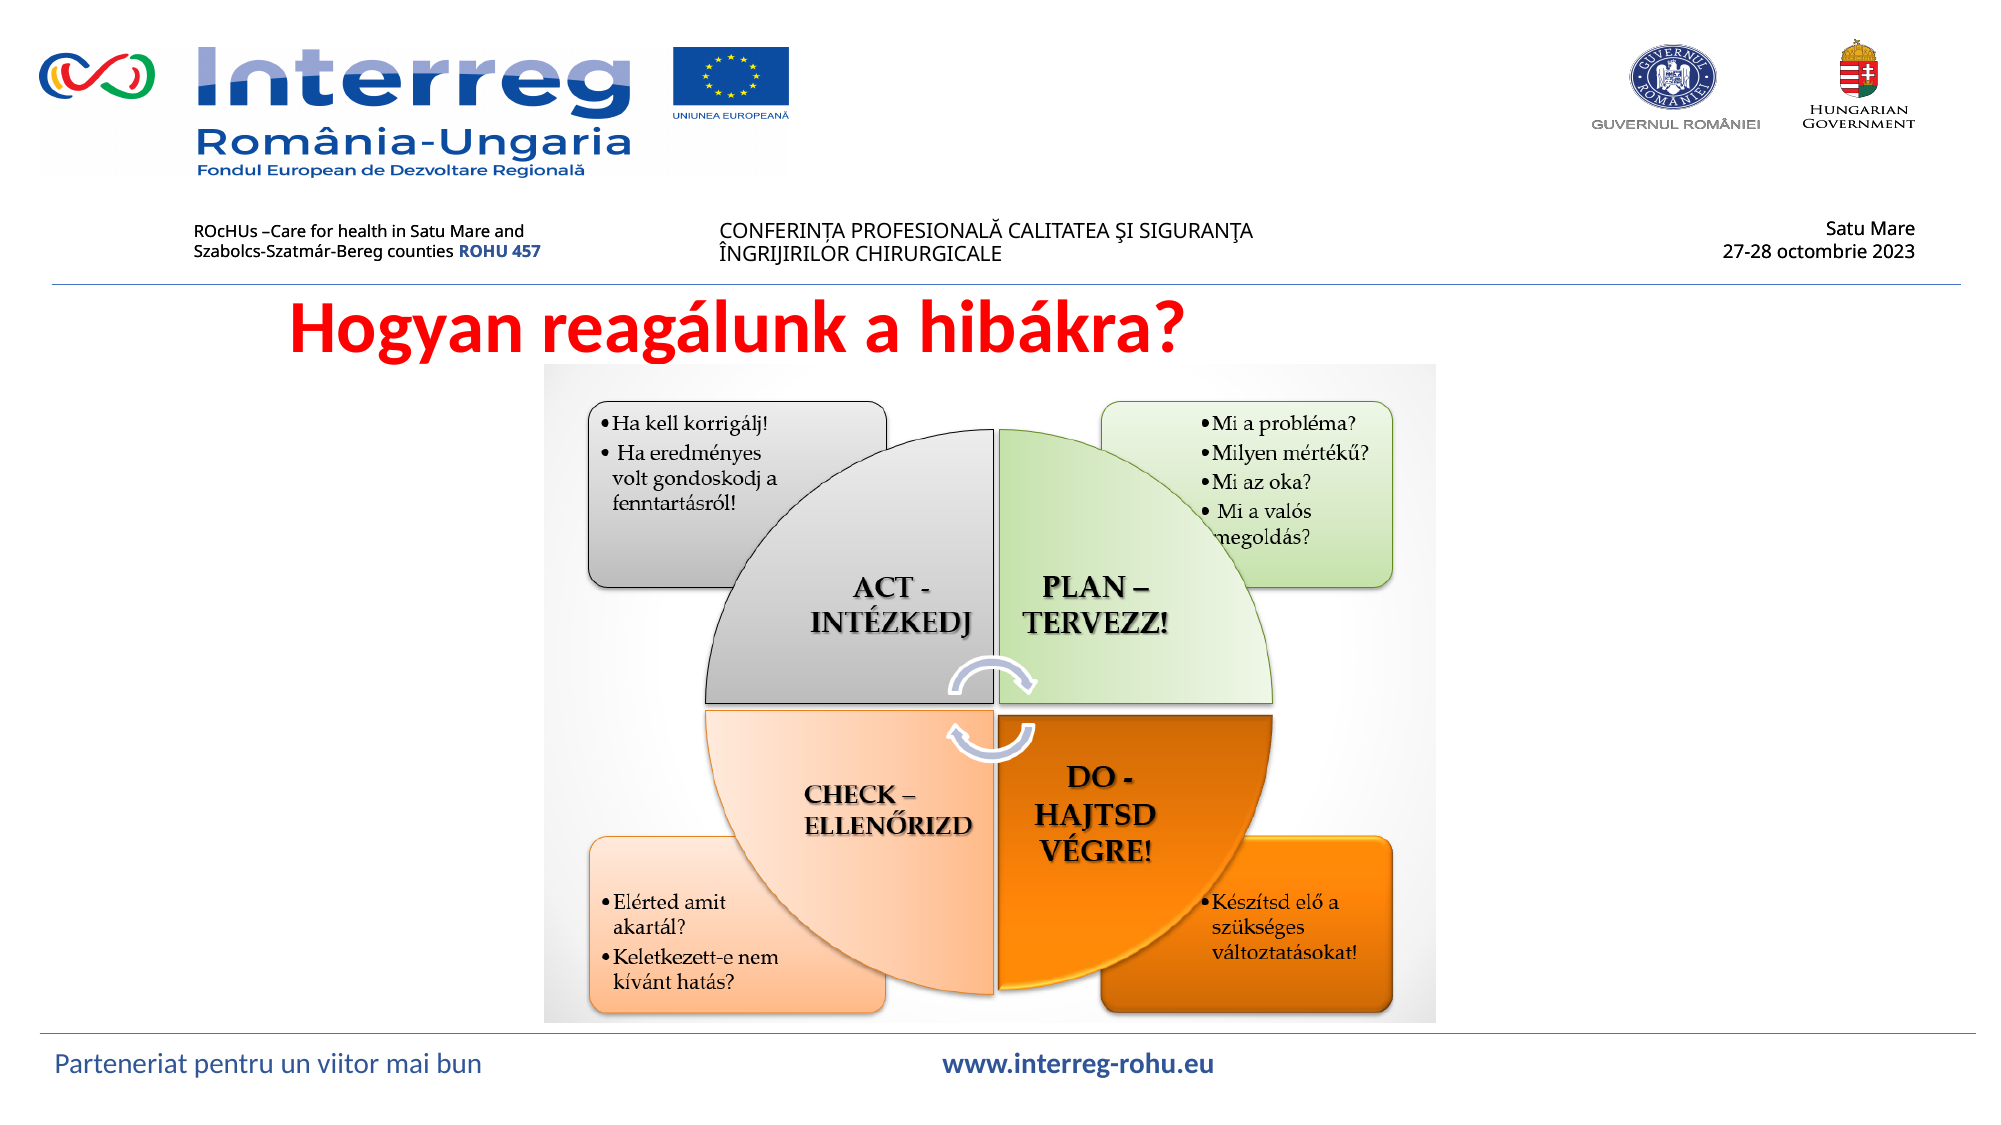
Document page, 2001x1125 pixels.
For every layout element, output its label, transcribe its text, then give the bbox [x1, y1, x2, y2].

picture [39, 47, 789, 178]
text_box Hogyan reagálunk a hibákra? [124, 270, 1353, 376]
footer Parteneriat pentru un viitor mai bun www.interreg-rohu.eu [39, 1032, 1976, 1092]
picture [1592, 39, 1915, 129]
picture [544, 364, 1436, 1023]
